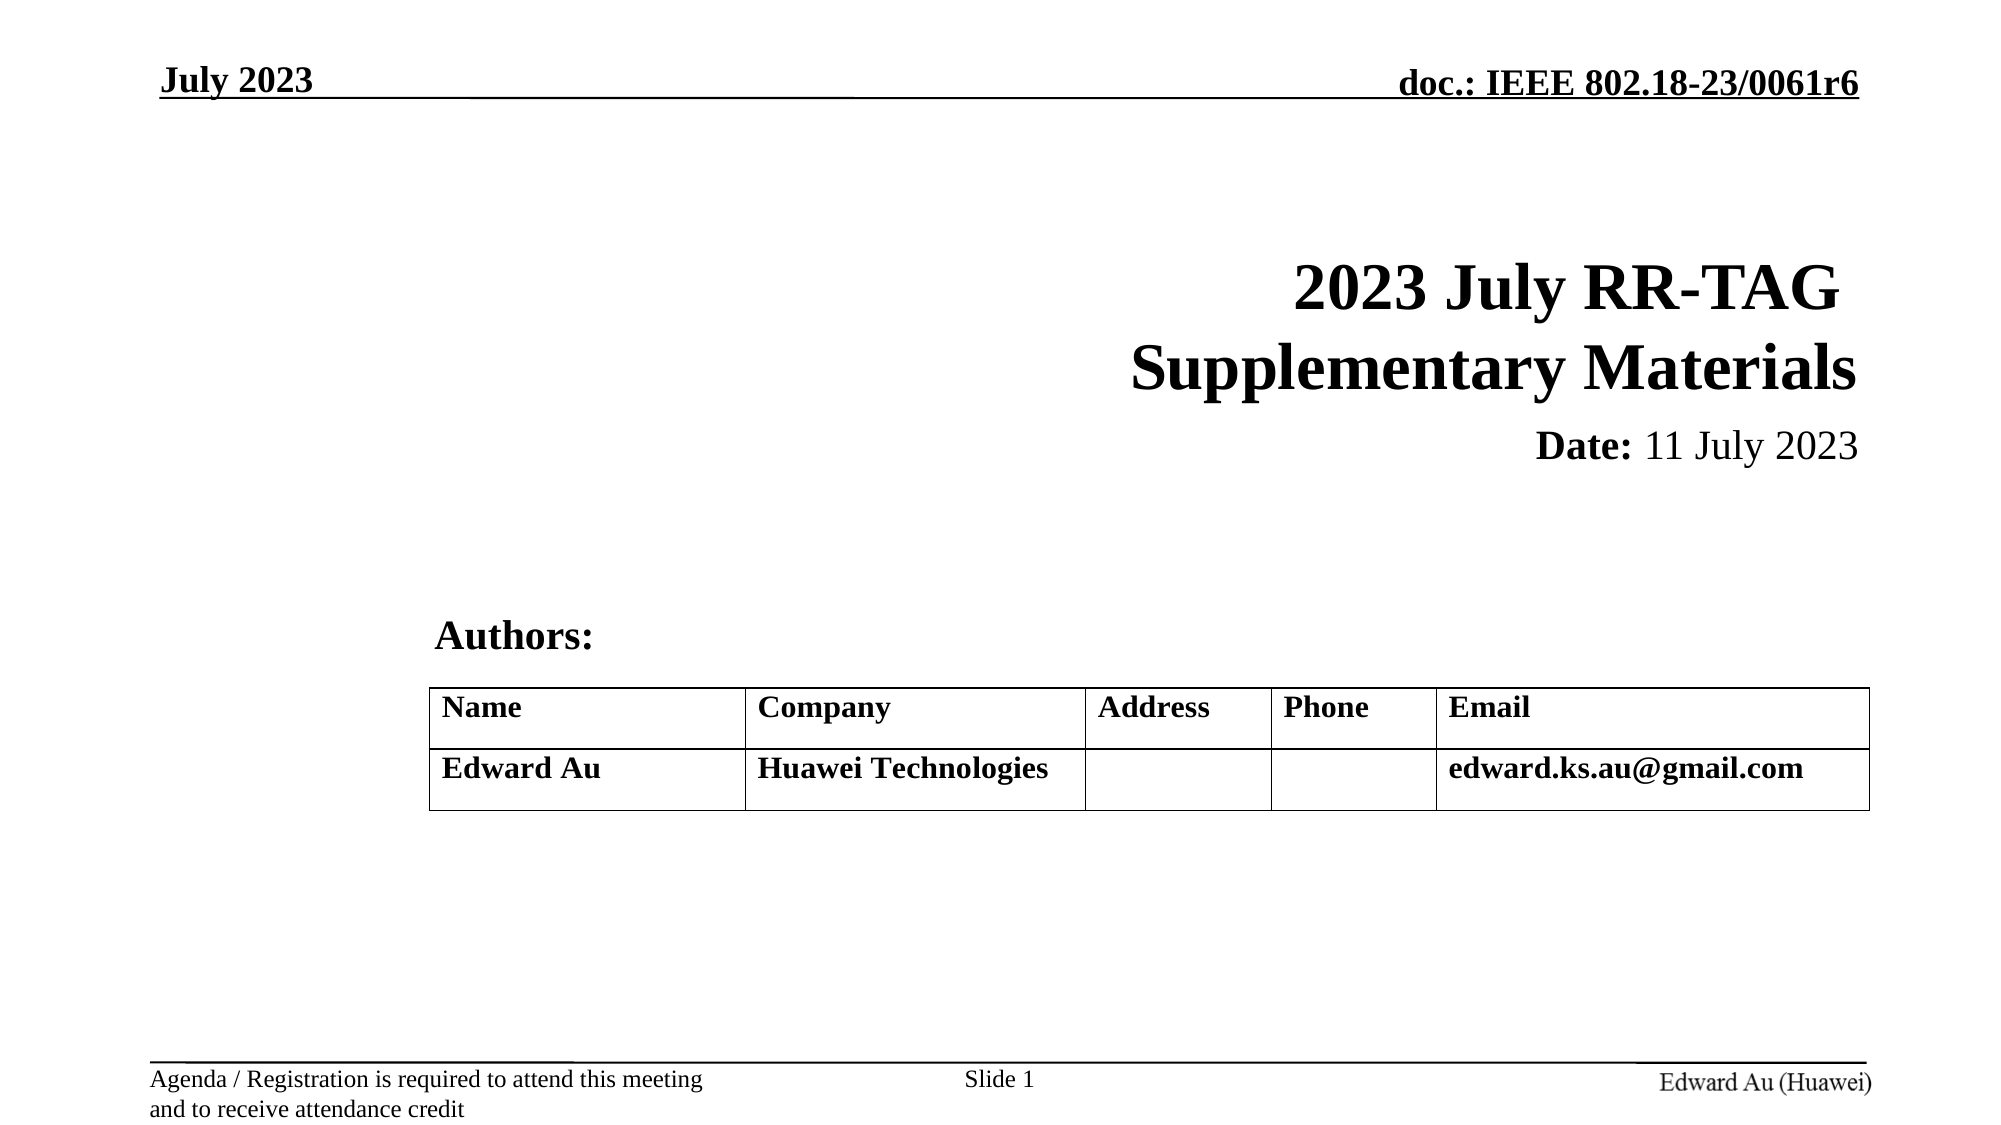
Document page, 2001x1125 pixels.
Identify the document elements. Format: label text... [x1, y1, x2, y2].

text_box Authors: [419, 599, 657, 663]
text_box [412, 687, 1909, 1125]
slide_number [160, 54, 539, 101]
title 2023 July RR-TAG Supplementary Materials [474, 235, 1875, 411]
list Date: 11 July 2023 [598, 410, 1875, 538]
